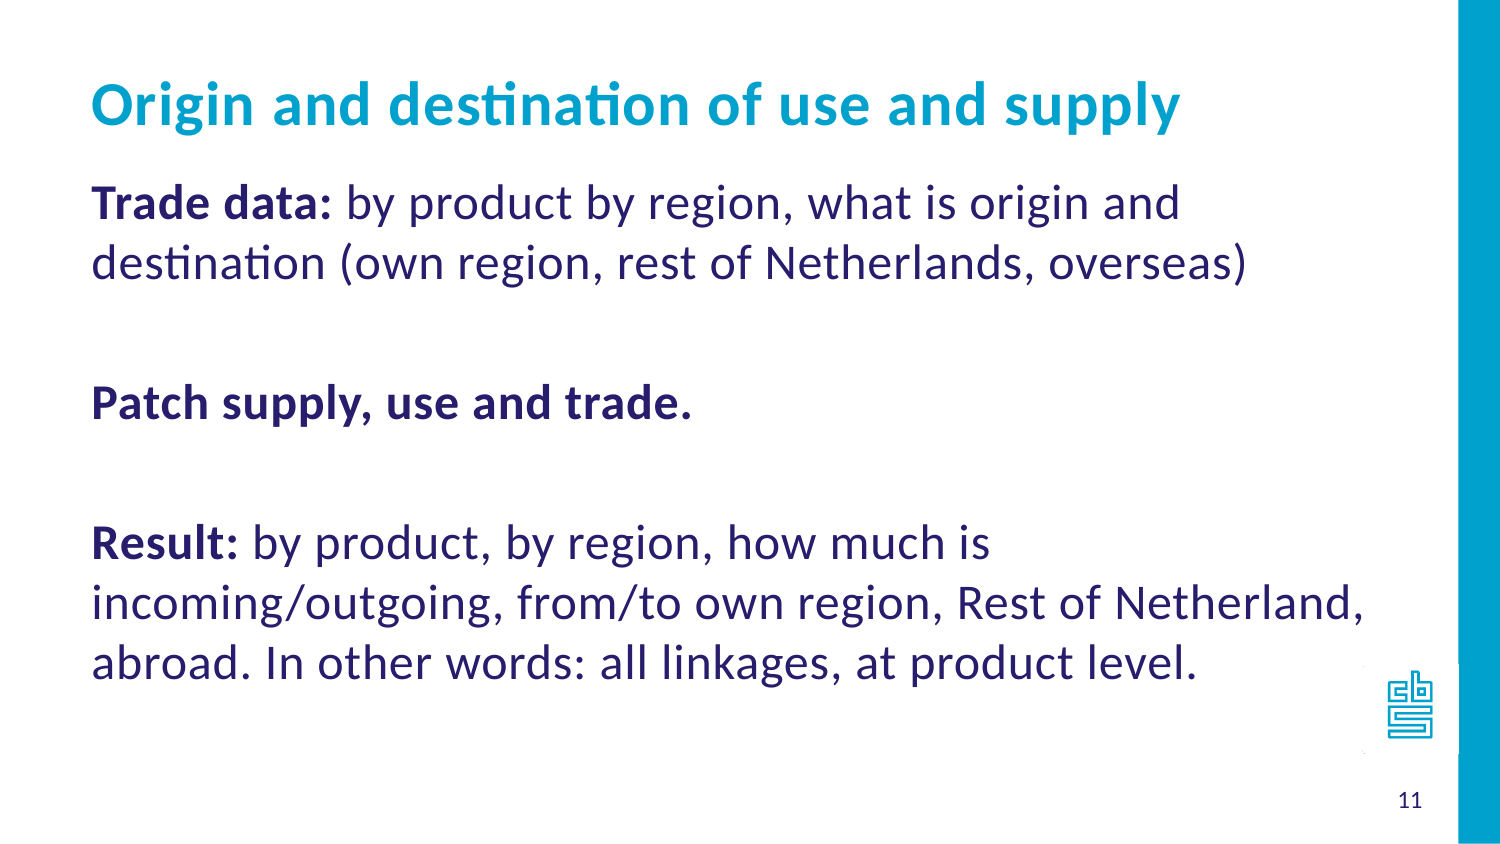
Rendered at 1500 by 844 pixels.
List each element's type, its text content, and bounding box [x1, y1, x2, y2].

picture [1415, 674, 1430, 699]
slide_number 11 [1361, 772, 1459, 826]
list Trade data: by product by region, what is origin and destination (own region, rest of Netherlands, overseas) Patch supply, use and trade. Result: by product, by region, how much is incoming/outgoing, from/to own region, Rest of Netherland, abroad. In other words: all linkages, at product level. [76, 161, 1412, 765]
picture [1412, 721, 1430, 736]
list Origin and destination of use and supply [76, 55, 1329, 139]
picture [1412, 664, 1458, 754]
